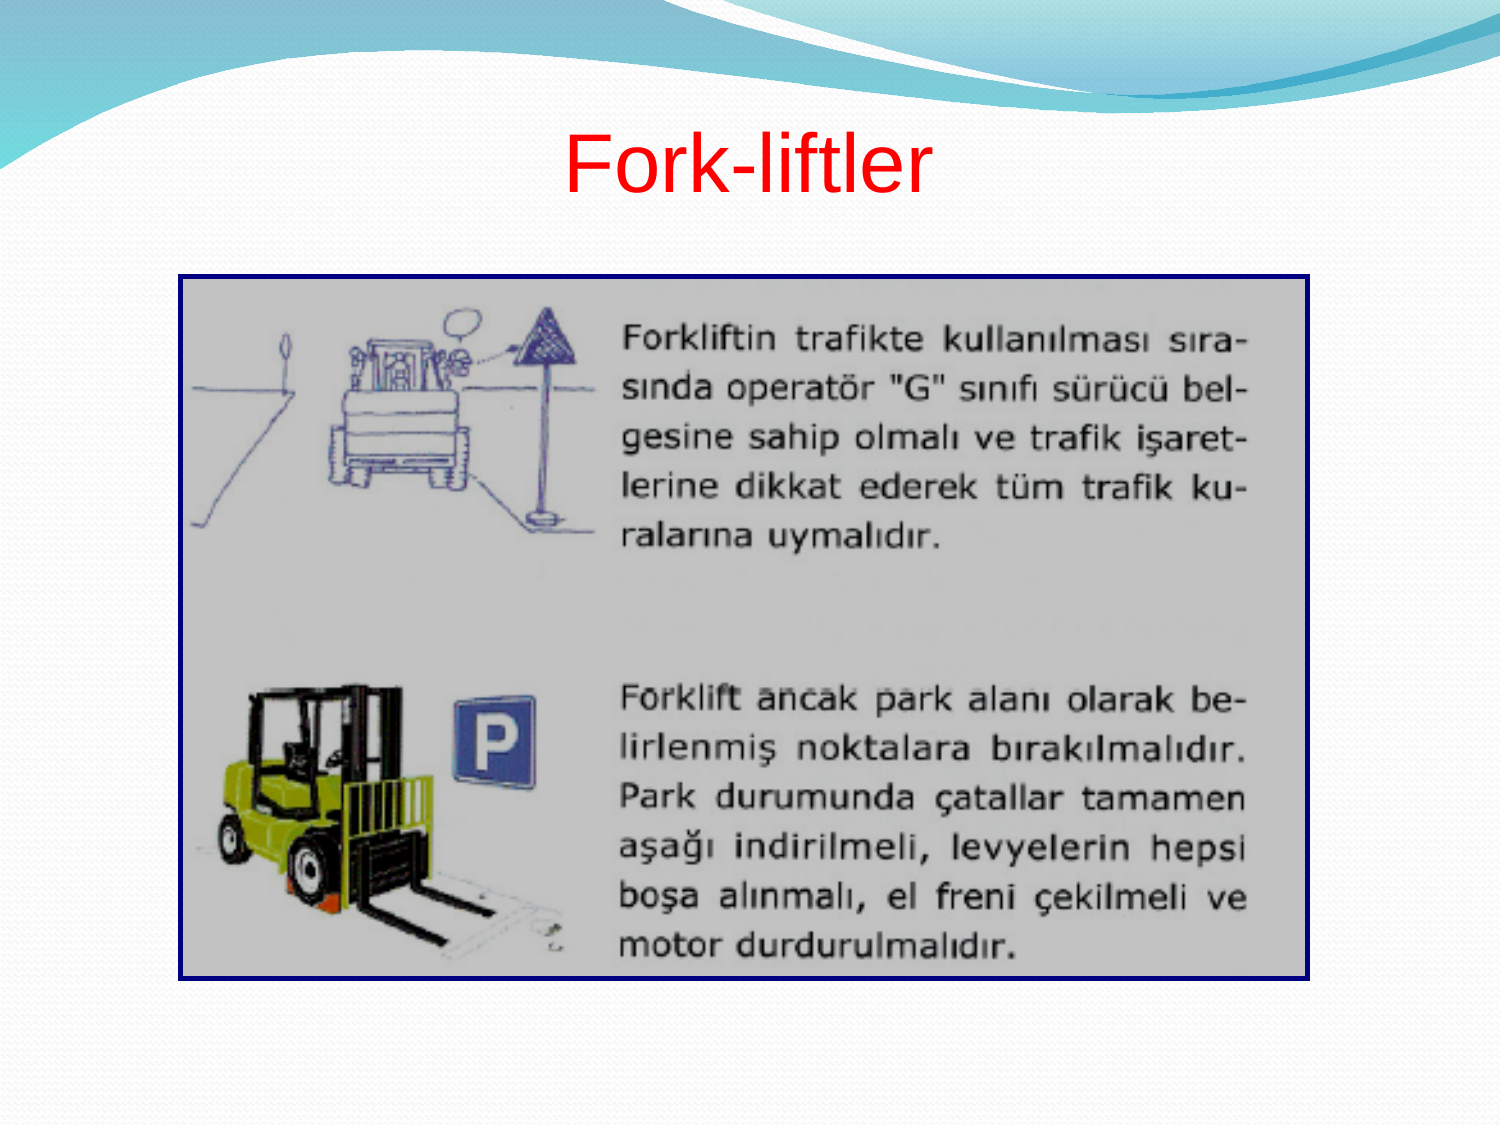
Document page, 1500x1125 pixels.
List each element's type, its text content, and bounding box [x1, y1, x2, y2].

text_box Fork-liftler [549, 101, 1082, 217]
picture [182, 278, 1306, 977]
